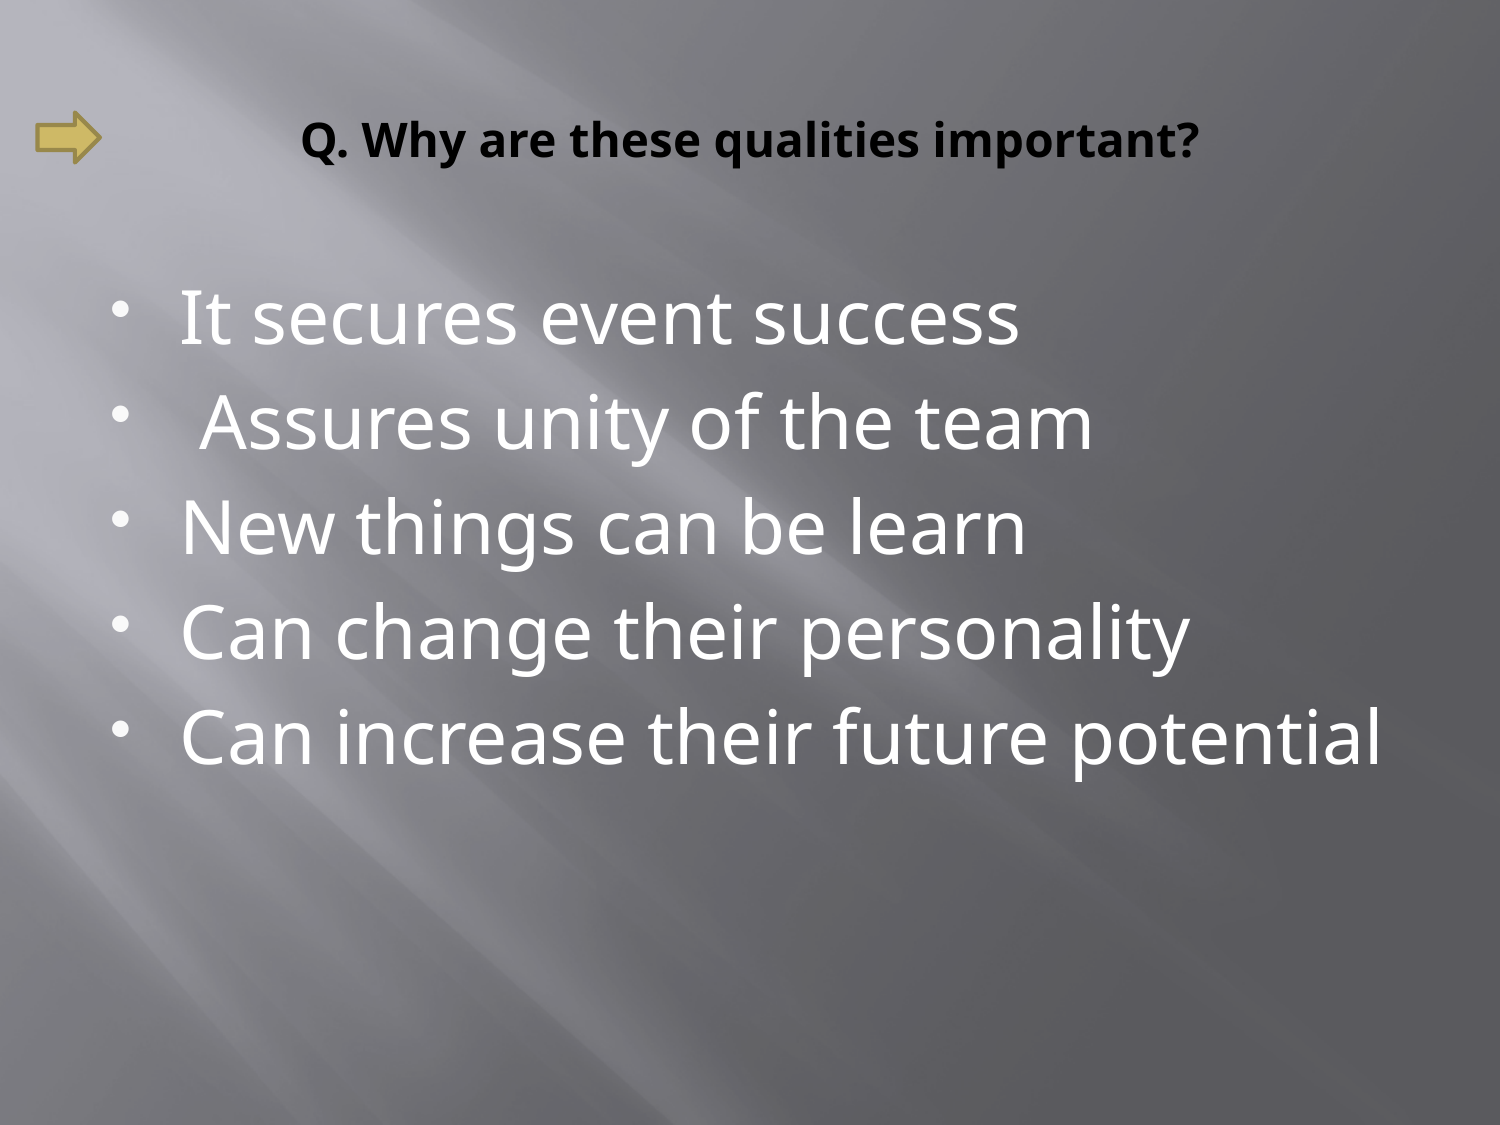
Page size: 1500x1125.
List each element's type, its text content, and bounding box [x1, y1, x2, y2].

list It secures event success Assures unity of the team New things can be learn Can change their personality Can increase their future potential [75, 262, 1425, 1035]
title Q. Why are these qualities important? [75, 45, 1425, 233]
text_box [35, 110, 103, 165]
